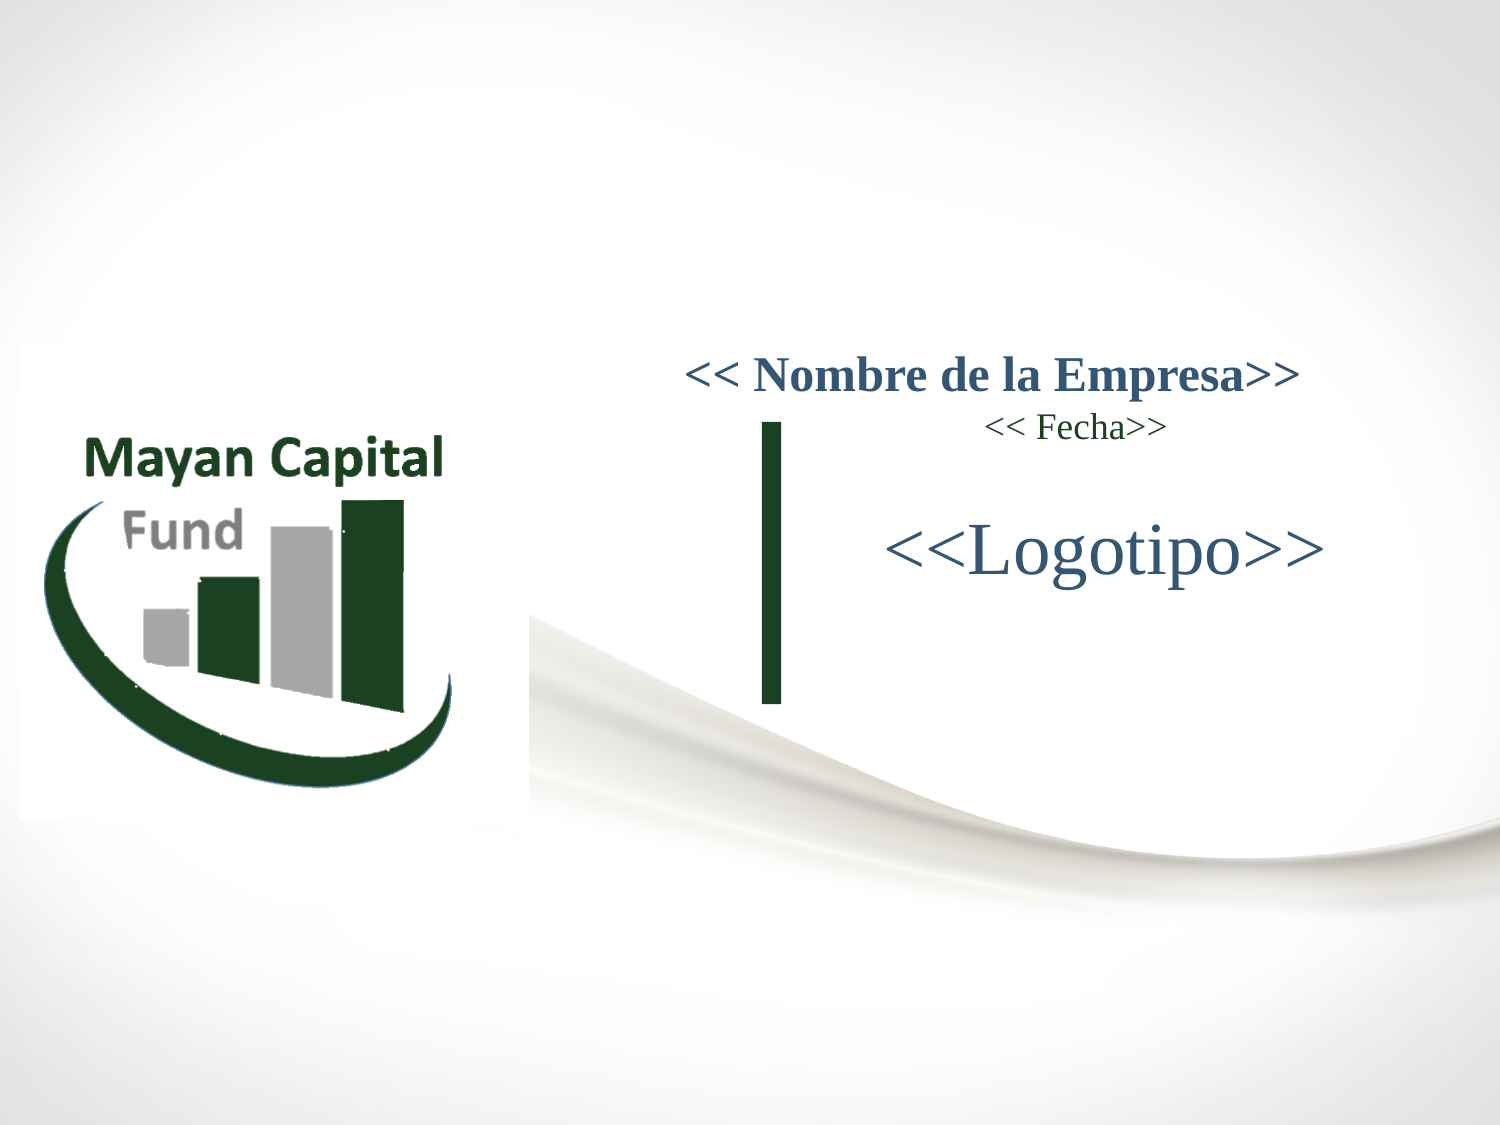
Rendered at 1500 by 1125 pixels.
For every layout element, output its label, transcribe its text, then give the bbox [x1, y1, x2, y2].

text_box << Nombre de la Empresa>> << Fecha>> [669, 334, 1317, 455]
text_box <<Logotipo>> [868, 491, 1353, 727]
picture [0, 0, 1500, 1125]
